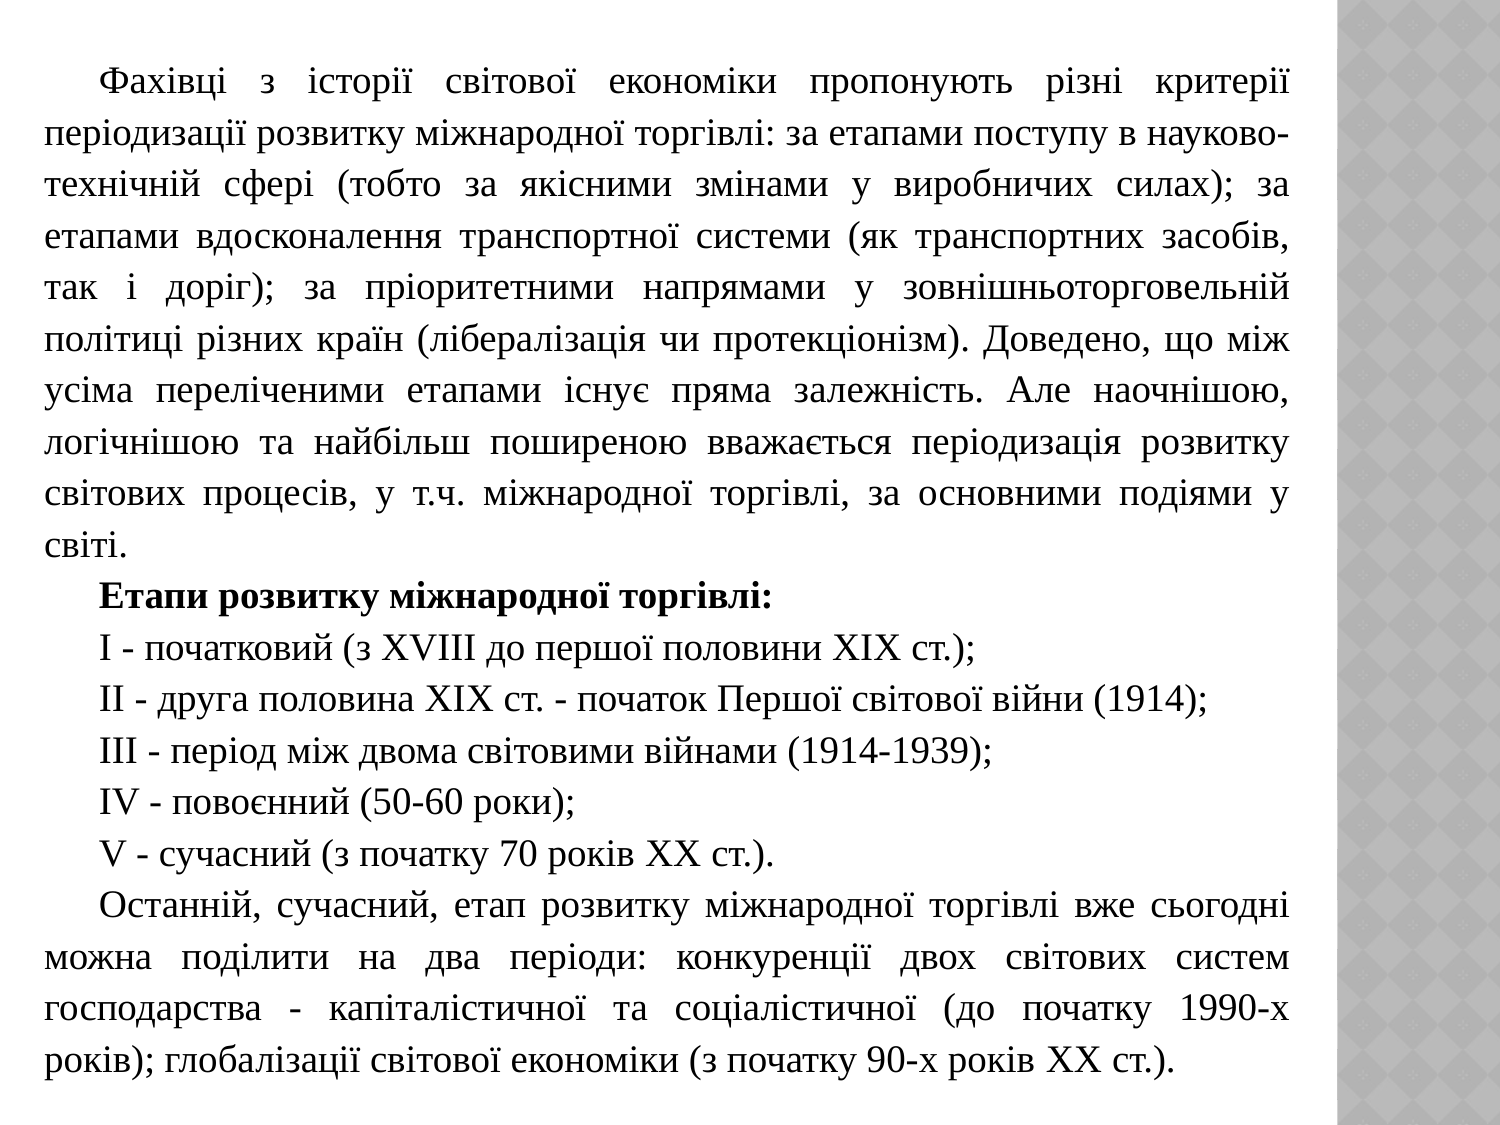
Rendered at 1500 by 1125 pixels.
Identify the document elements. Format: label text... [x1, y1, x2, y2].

list Фахівці з історії світової економіки пропонують різні критерії періодизації розвитку міжнародної торгівлі: за етапами поступу в науково-технічній сфері (тобто за якісними змінами у виробничих силах); за етапами вдосконалення транспортної системи (як транспортних засобів, так і доріг); за пріоритетними напрямами у зовнішньоторговельній політиці різних країн (лібералізація чи протекціонізм). Доведено, що між усіма переліченими етапами існує пряма залежність. Але наочнішою, логічнішою та найбільш поширеною вважається періодизація розвитку світових процесів, у т.ч. міжнародної торгівлі, за основними подіями у світі. Етапи розвитку міжнародної торгівлі: I - початковий (з XVIII до першої половини XIX ст.); II - друга половина XIX ст. - початок Першої світової війни (1914); III - період між двома світовими війнами (1914-1939); IV - повоєнний (50-60 роки); V - сучасний (з початку 70 років XX ст.). Останній, сучасний, етап розвитку міжнародної торгівлі вже сьогодні можна поділити на два періоди: конкуренції двох світових систем господарства - капіталістичної та соціалістичної (до початку 1990-х років); глобалізації світової економіки (з початку 90-х років XX ст.). [29, 42, 1306, 1094]
